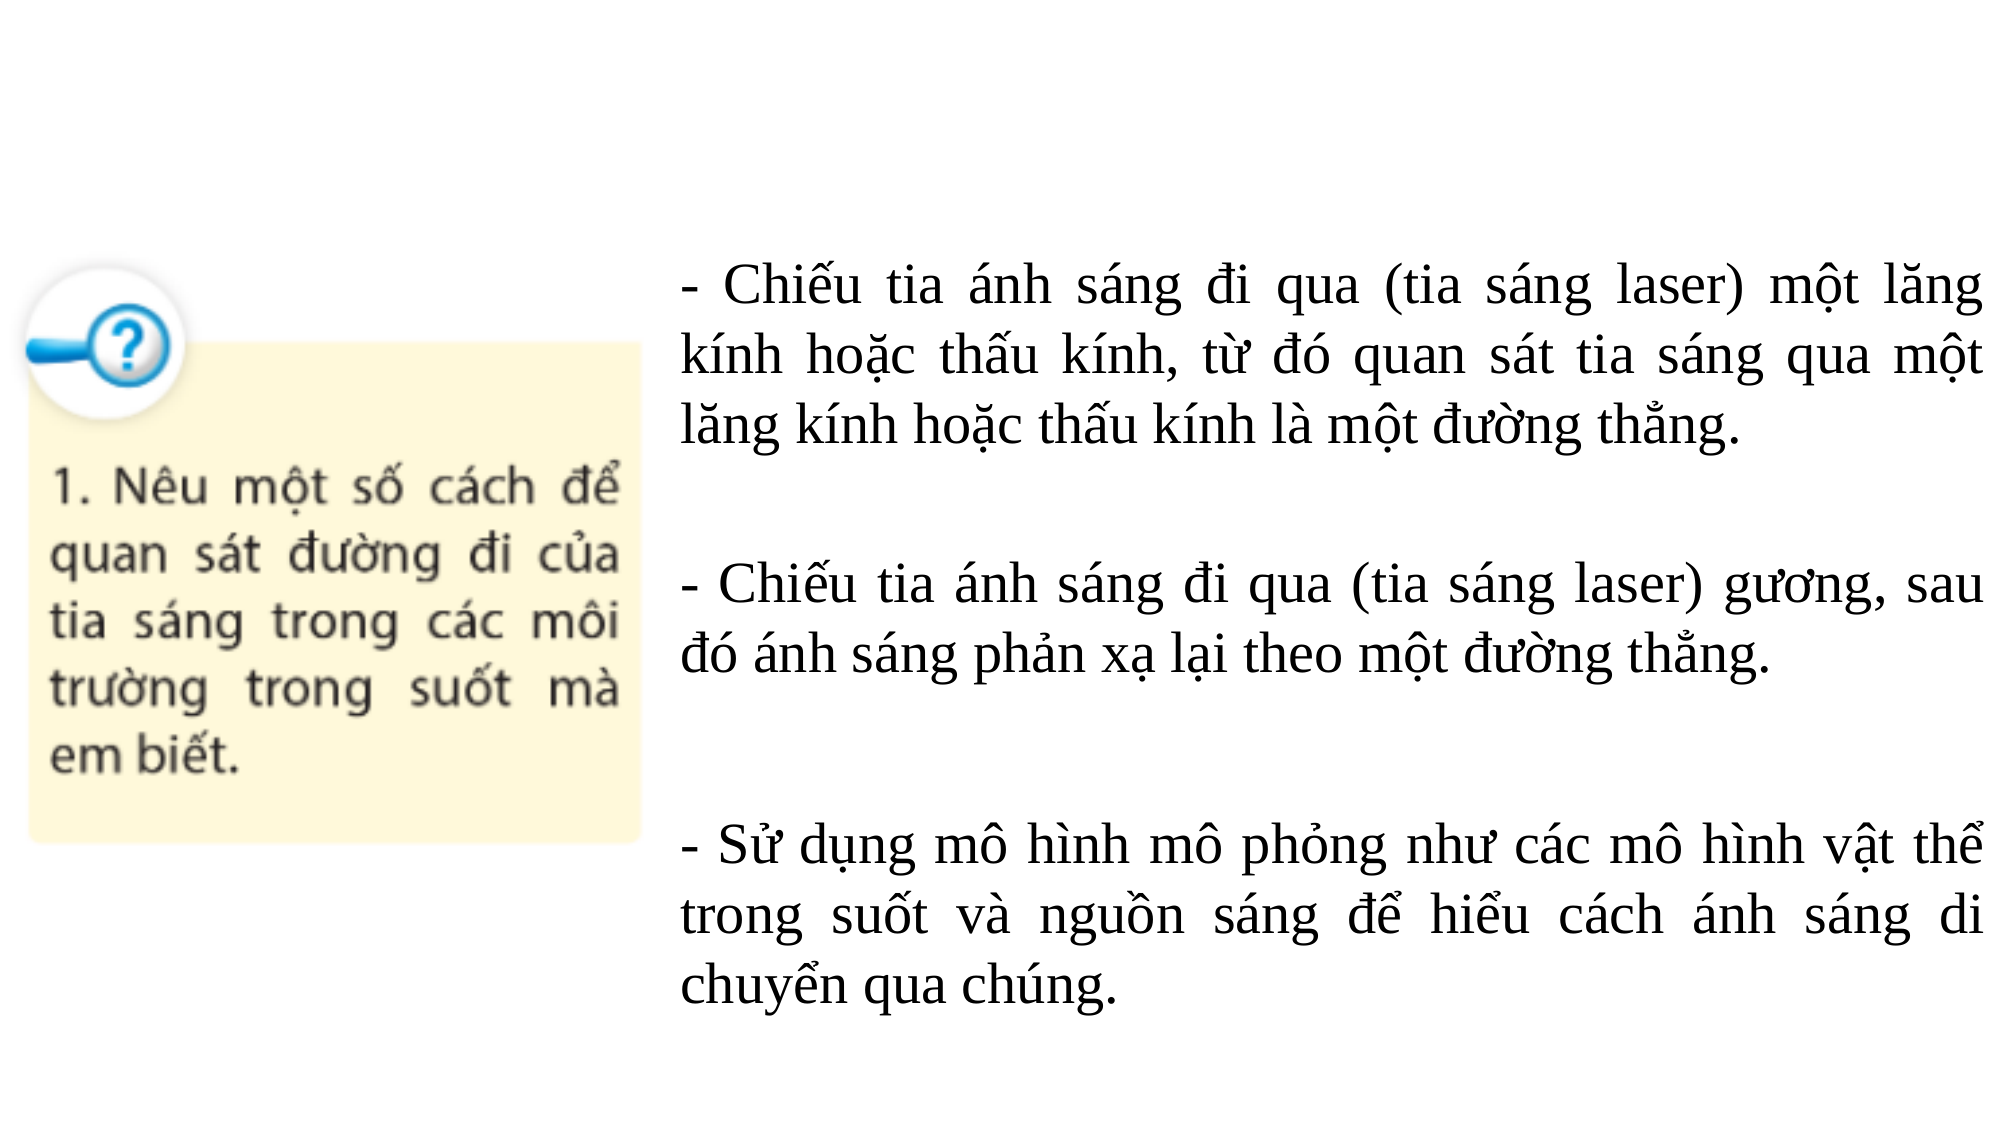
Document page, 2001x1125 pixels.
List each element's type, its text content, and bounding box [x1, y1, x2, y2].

text_box - Sử dụng mô hình mô phỏng như các mô hình vật thể trong suốt và nguồn sáng để hiểu cách ánh sáng di chuyển qua chúng. [665, 797, 2000, 1023]
text_box - Chiếu tia ánh sáng đi qua (tia sáng laser) một lăng kính hoặc thấu kính, từ đó quan sát tia sáng qua một lăng kính hoặc thấu kính là một đường thẳng. [665, 238, 2000, 463]
picture [0, 240, 681, 882]
text_box - Chiếu tia ánh sáng đi qua (tia sáng laser) gương, sau đó ánh sáng phản xạ lại theo một đường thẳng. [681, 536, 2000, 692]
